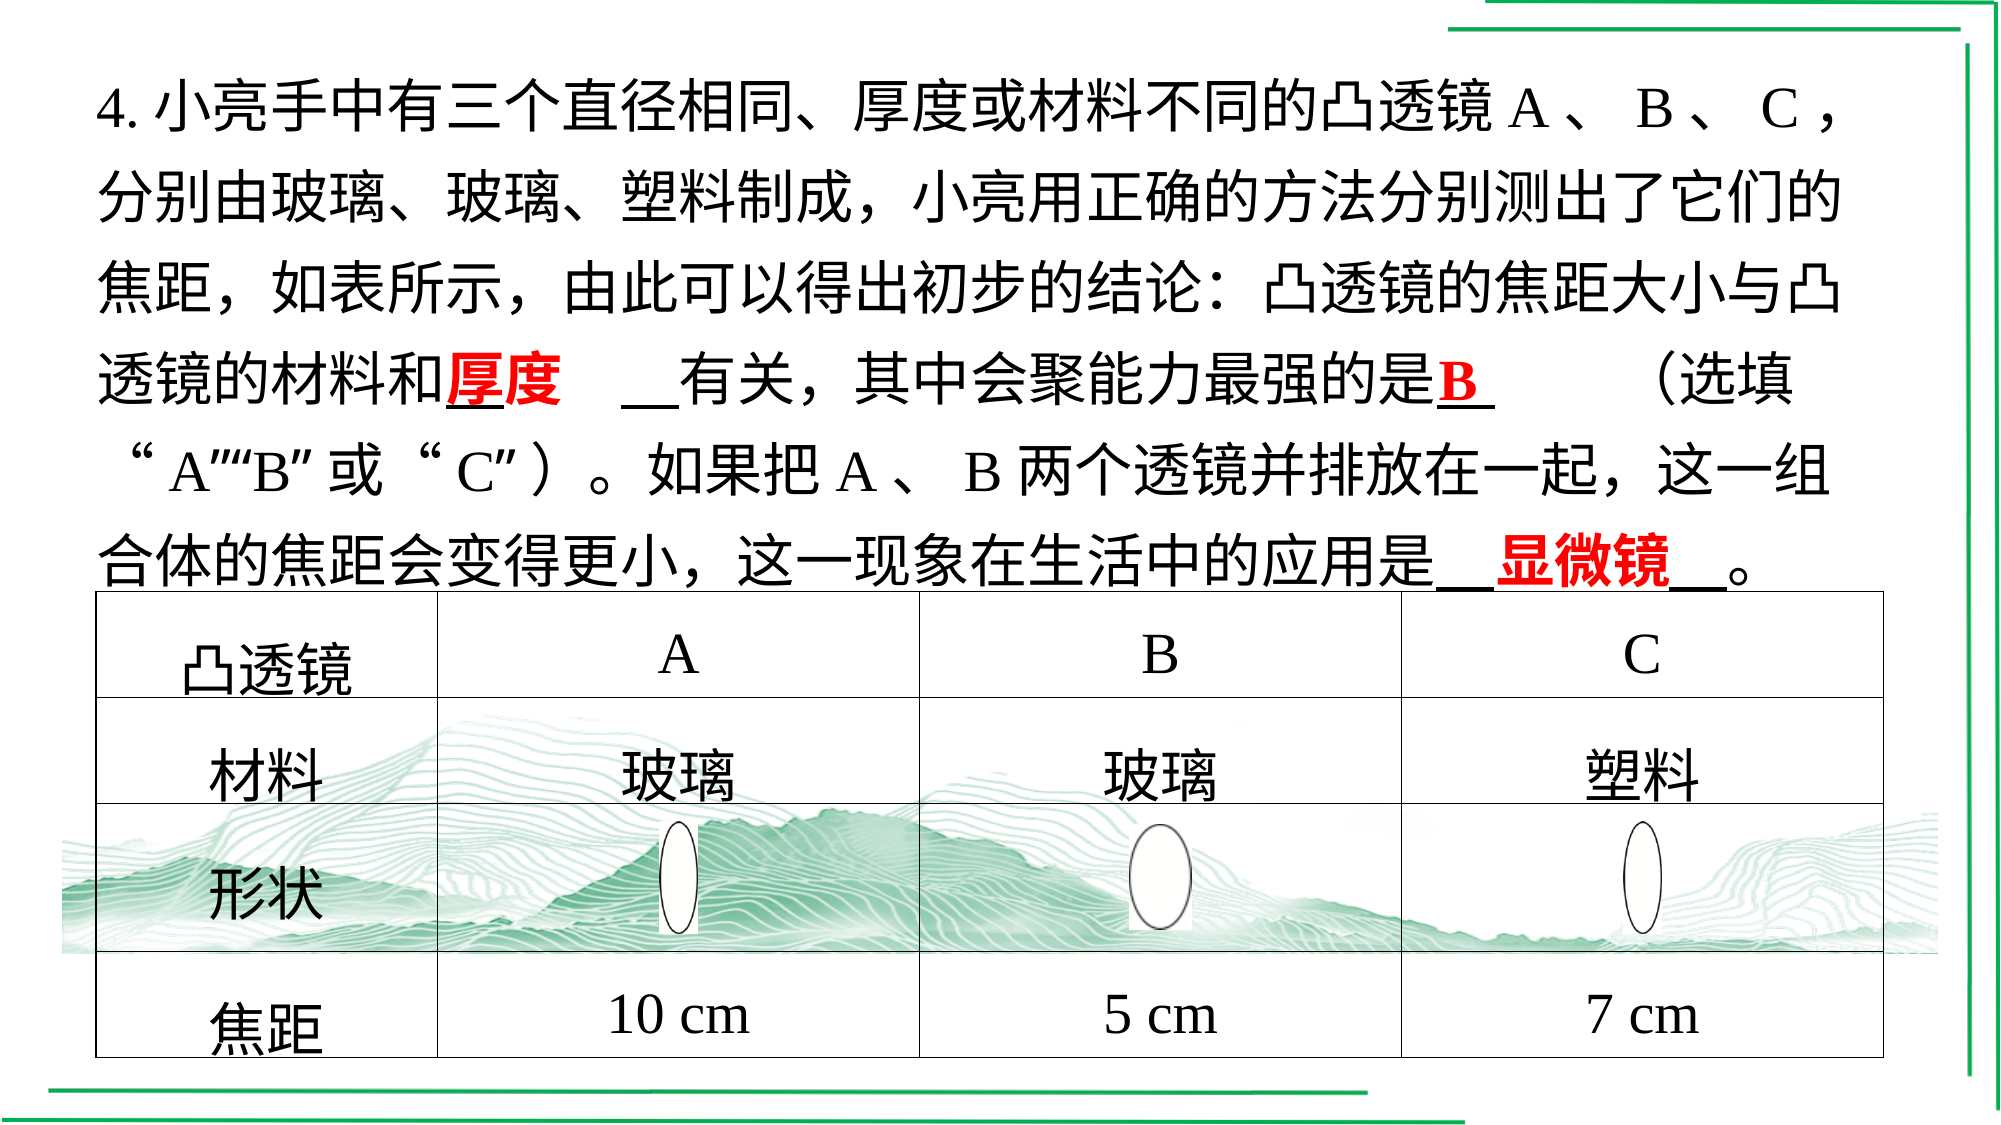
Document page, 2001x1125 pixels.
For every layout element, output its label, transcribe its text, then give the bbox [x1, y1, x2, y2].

table_cell 形状 [97, 804, 437, 951]
table_header C [1402, 592, 1883, 697]
text_box 厚度 [431, 313, 578, 421]
table_cell 焦距 [97, 952, 437, 1057]
table_cell 材料 [97, 698, 437, 803]
table_header 凸透镜 [97, 592, 437, 697]
table_cell 塑料 [1402, 698, 1883, 803]
table_cell ⁠ ⁠ [1402, 804, 1883, 951]
text_box 显微镜 [1481, 495, 1687, 591]
text_box B [1423, 313, 1551, 421]
table_cell 10 cm [438, 952, 919, 1057]
text_box 4.小亮手中有三个直径相同、厚度或材料不同的凸透镜A、B、C，分别由玻璃、玻璃、塑料制成，小亮用正确的方法分别测出了它们的焦距，如表所示，由此可以得出初步的结论：凸透镜的焦距大小与凸透镜的材料和 厚度 ⁠有关，其中会聚能力最强的是 B ⁠（选填“A”“B”或“C”）。如果把A、B两个透镜并排放在一起，这一组合体的焦距会变得更小，这一现象在生活中的应用是 显微镜 ⁠。 [96, 48, 1884, 591]
table_header A [438, 592, 919, 697]
table_header B [920, 592, 1401, 697]
picture [0, 0, 2001, 1125]
table_cell 5 cm [920, 952, 1401, 1057]
table_cell 玻璃 [920, 698, 1401, 803]
table_cell ⁠ ⁠ [920, 804, 1401, 951]
table_cell 玻璃 [438, 698, 919, 803]
table_cell 7 cm [1402, 952, 1883, 1057]
table_cell ⁠ ⁠ [438, 804, 919, 951]
